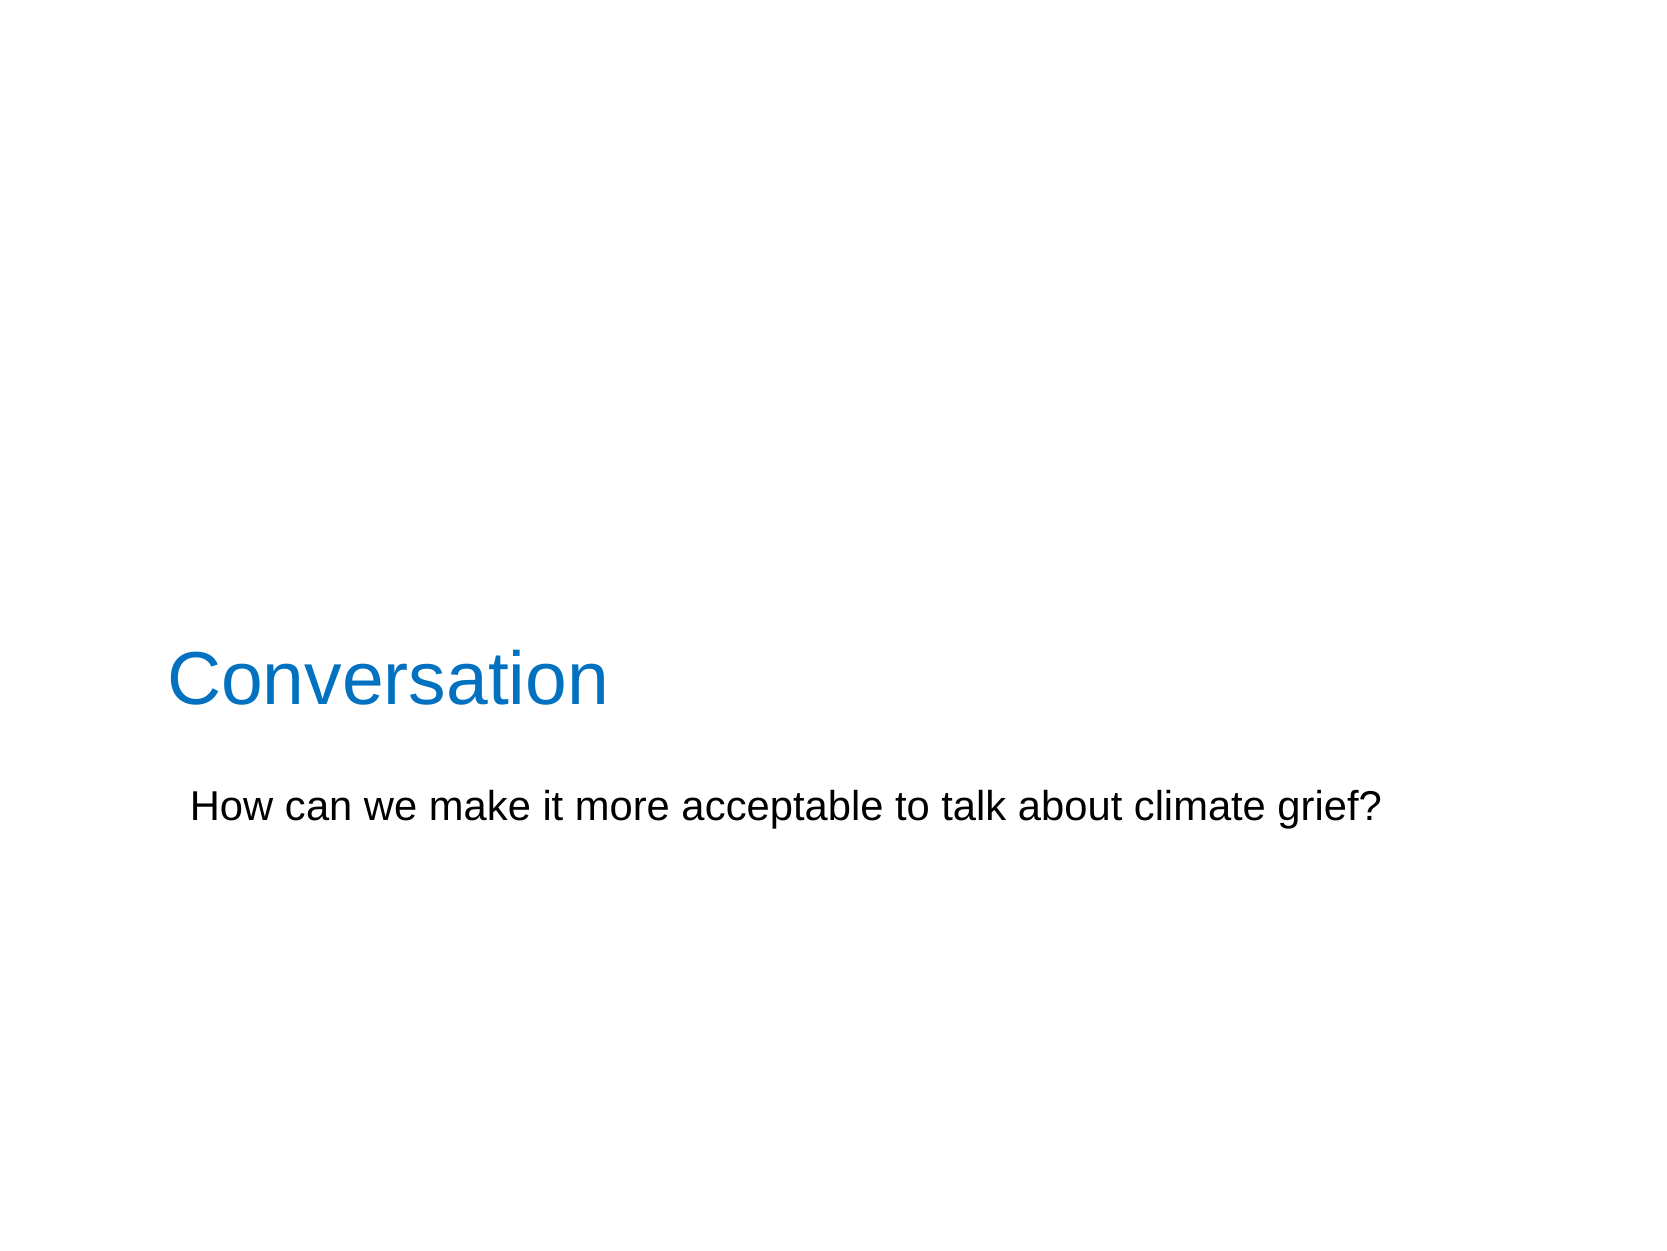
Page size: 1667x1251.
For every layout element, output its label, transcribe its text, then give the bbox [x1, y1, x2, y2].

text_box Conversation [163, 636, 613, 728]
text_box How can we make it more acceptable to talk about climate grief? [186, 781, 1554, 836]
